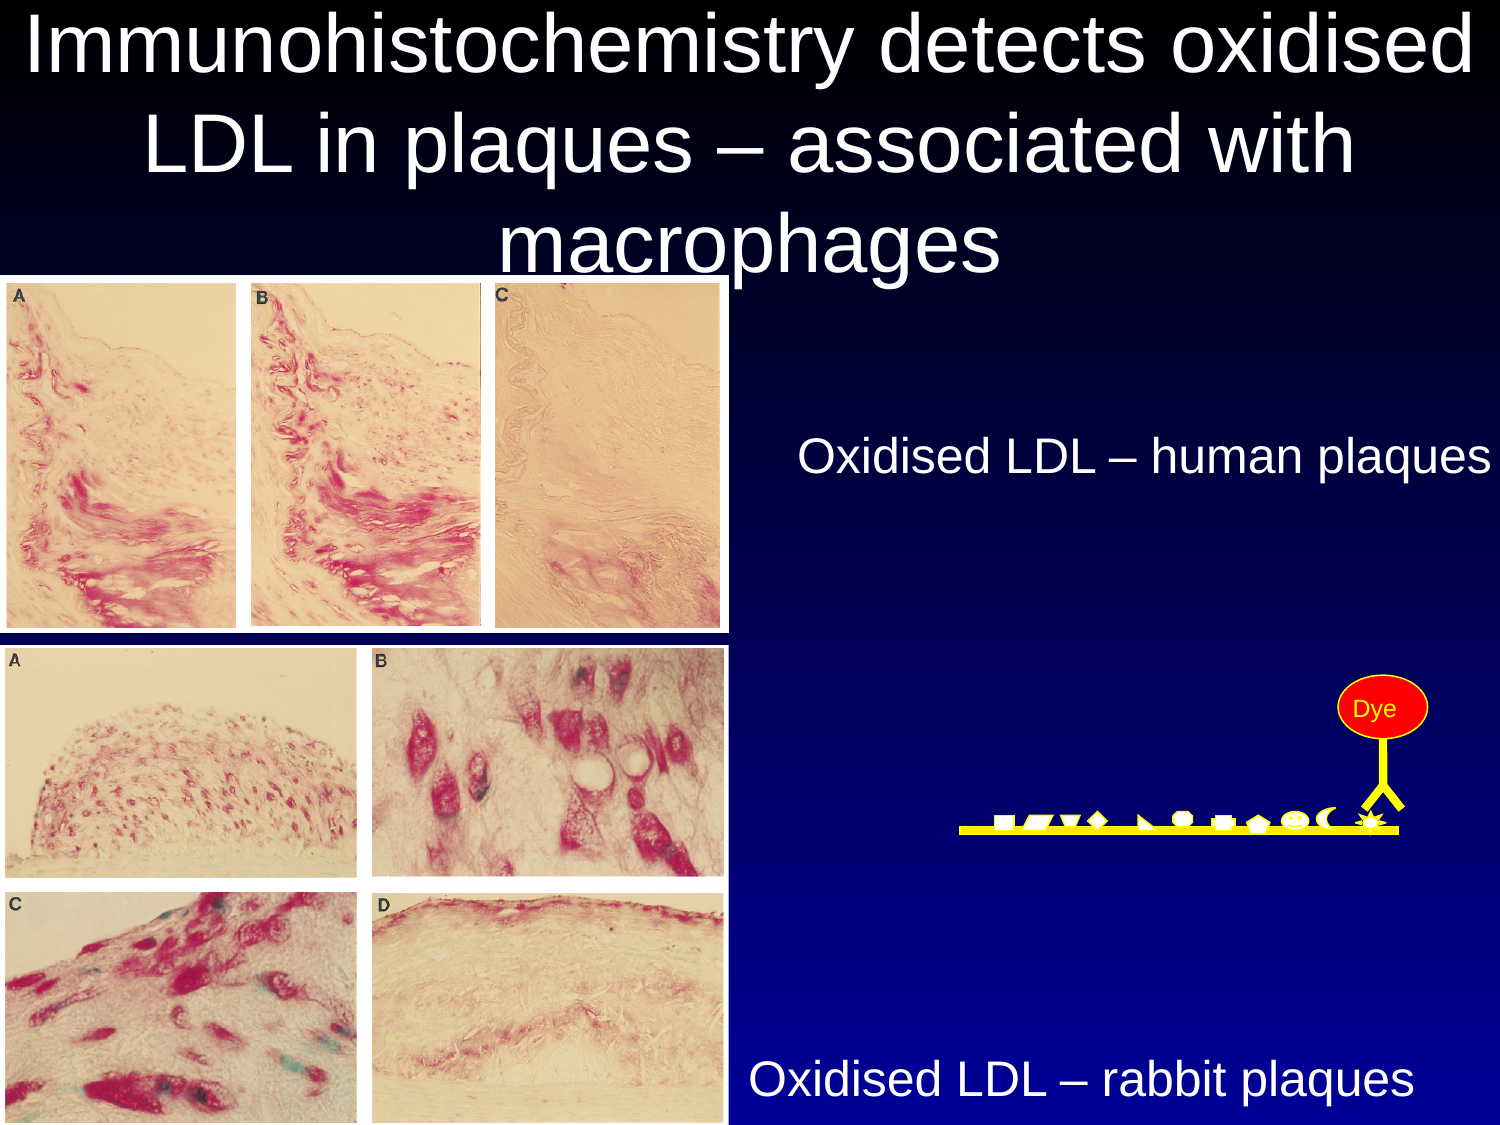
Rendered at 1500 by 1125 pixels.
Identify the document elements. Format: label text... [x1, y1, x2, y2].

title Oxidised LDL – human plaques [781, 404, 1500, 502]
picture [0, 275, 729, 633]
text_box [959, 807, 1399, 835]
text_box Oxidised LDL – rabbit plaques [733, 1028, 1500, 1125]
text_box Immunohistochemistry detects oxidised LDL in plaques – associated with macrophages [0, 45, 1500, 233]
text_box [1364, 737, 1403, 810]
picture [0, 645, 729, 1125]
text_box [1337, 674, 1448, 739]
